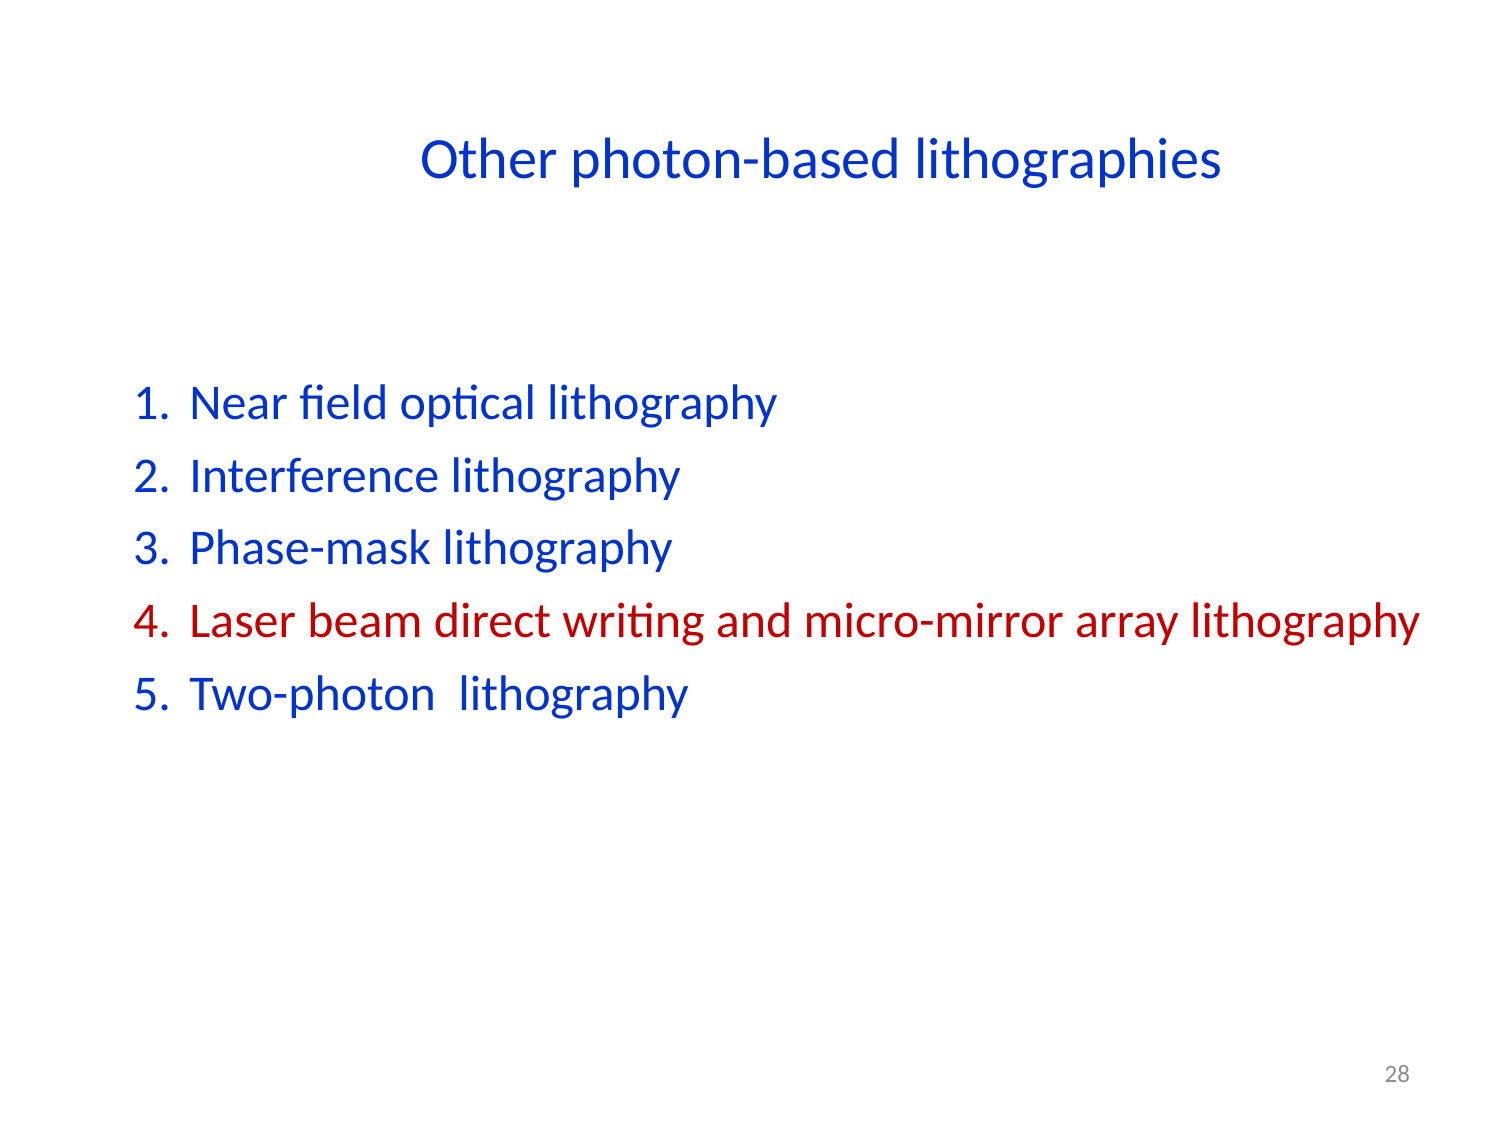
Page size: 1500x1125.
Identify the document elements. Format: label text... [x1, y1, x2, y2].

text_box Near field optical lithography Interference lithography Phase-mask lithography Laser beam direct writing and micro-mirror array lithography Two-photon lithography [118, 362, 1437, 728]
text_box Other photon-based lithographies [405, 112, 1238, 198]
slide_number 28 [1074, 1042, 1425, 1103]
